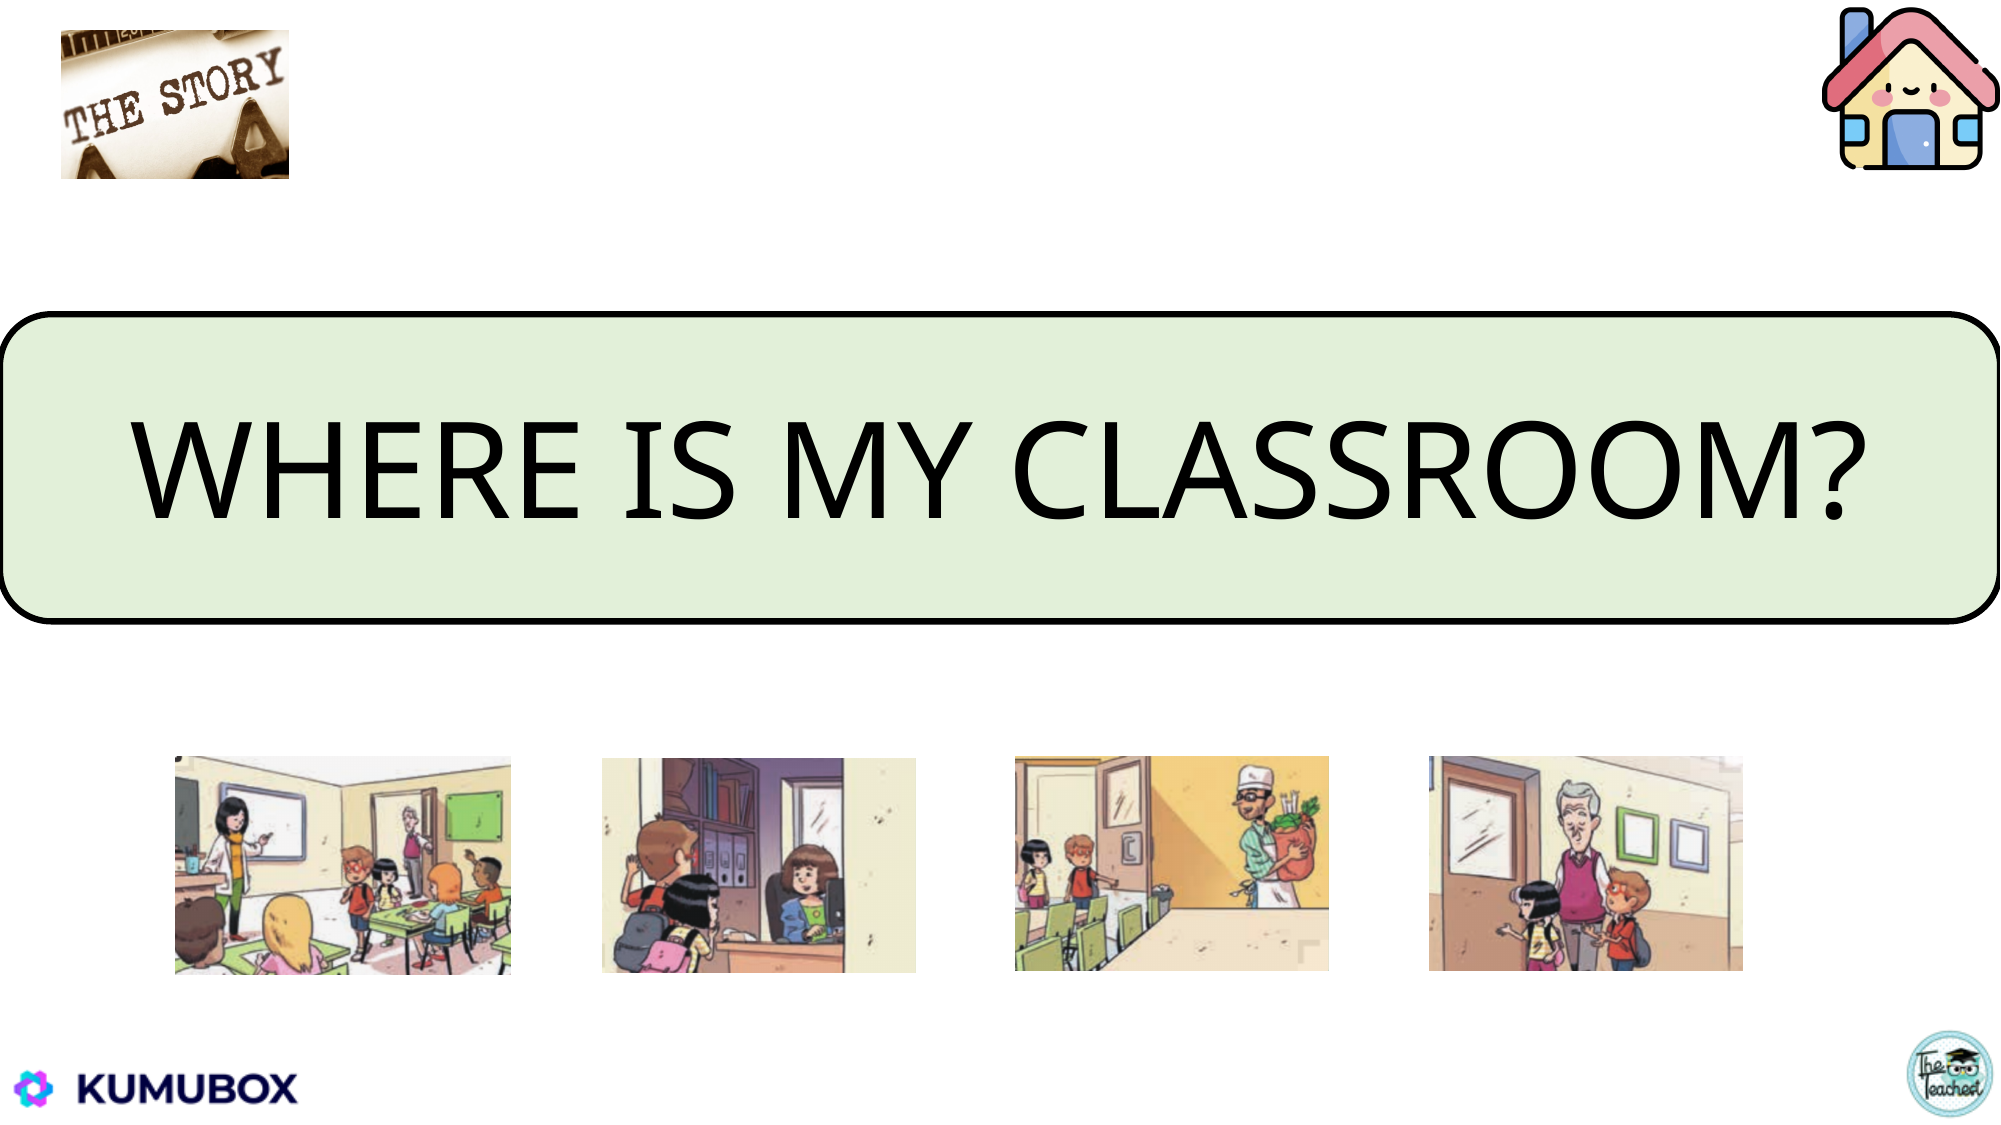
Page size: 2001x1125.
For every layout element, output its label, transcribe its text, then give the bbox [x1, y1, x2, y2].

picture [0, 0, 2001, 1125]
text_box WHERE IS MY CLASSROOM? [0, 376, 2000, 553]
text_box [0, 313, 2000, 376]
text_box [0, 553, 2000, 623]
